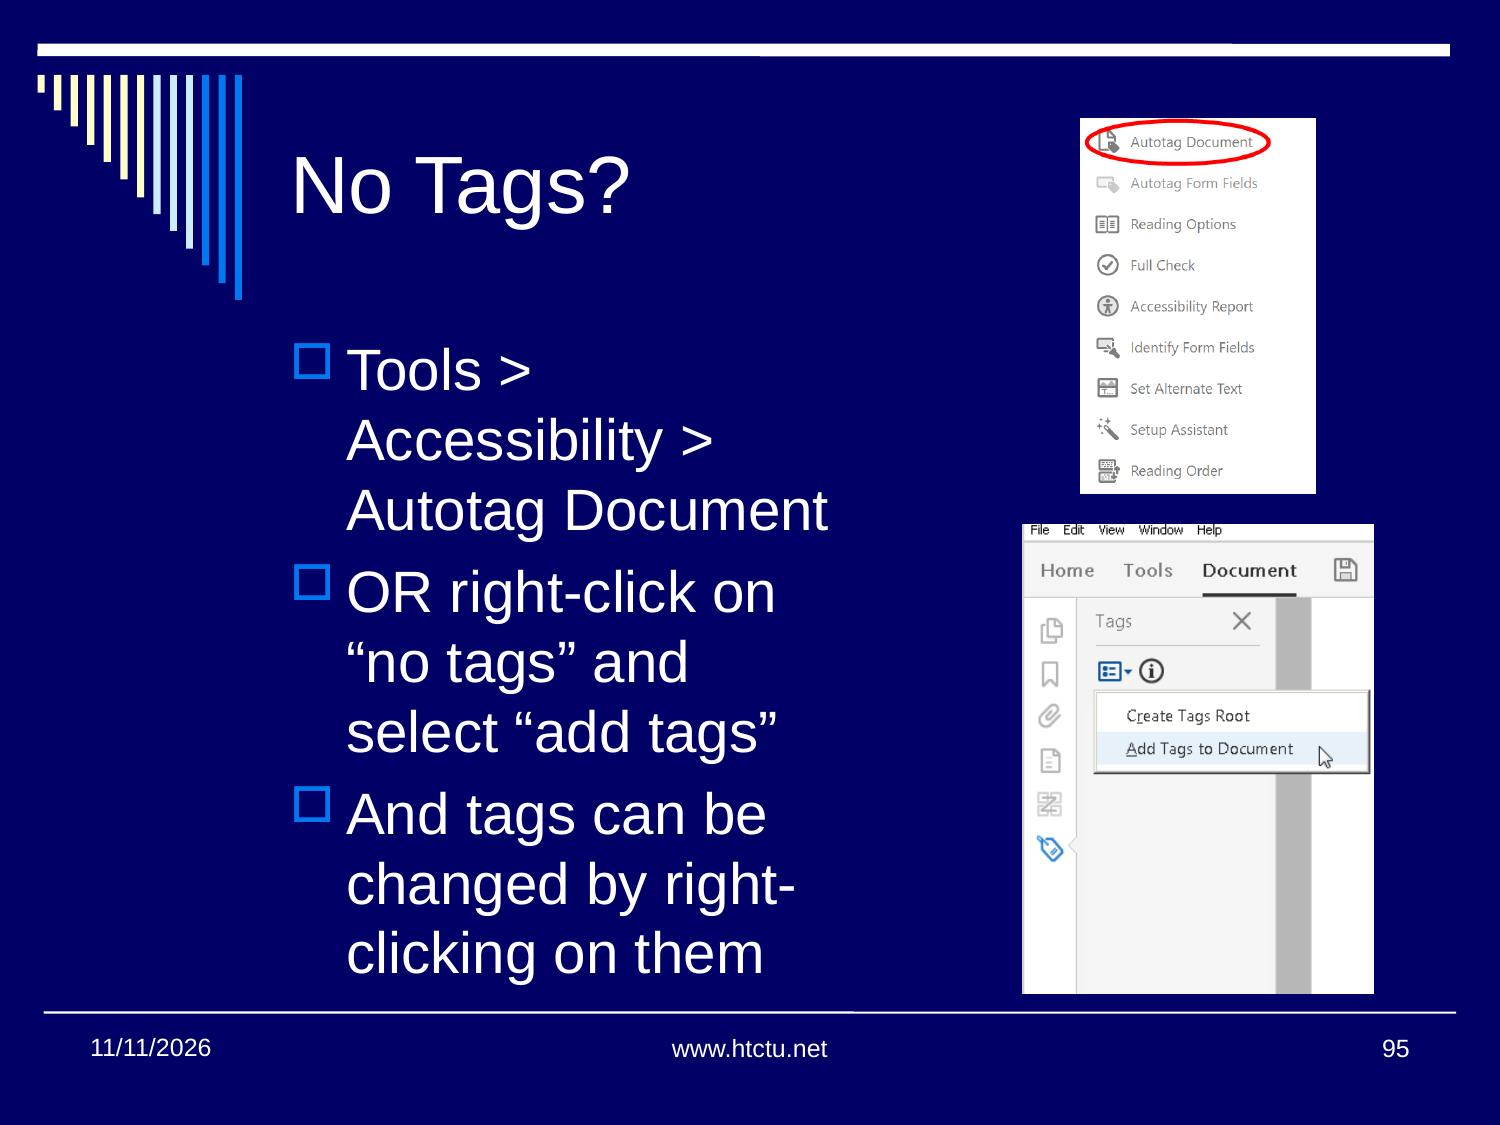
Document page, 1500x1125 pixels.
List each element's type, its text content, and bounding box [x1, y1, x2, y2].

picture [1080, 118, 1316, 494]
title No Tags? [274, 74, 1426, 288]
picture [1021, 524, 1375, 995]
footer www.htctu.net [512, 1024, 988, 1101]
slide_number 95 [1074, 1024, 1426, 1101]
list Tools > Accessibility > Autotag Document OR right-click on “no tags” and select “add tags” And tags can be changed by right-clicking on them [274, 324, 851, 1001]
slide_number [74, 1024, 426, 1103]
